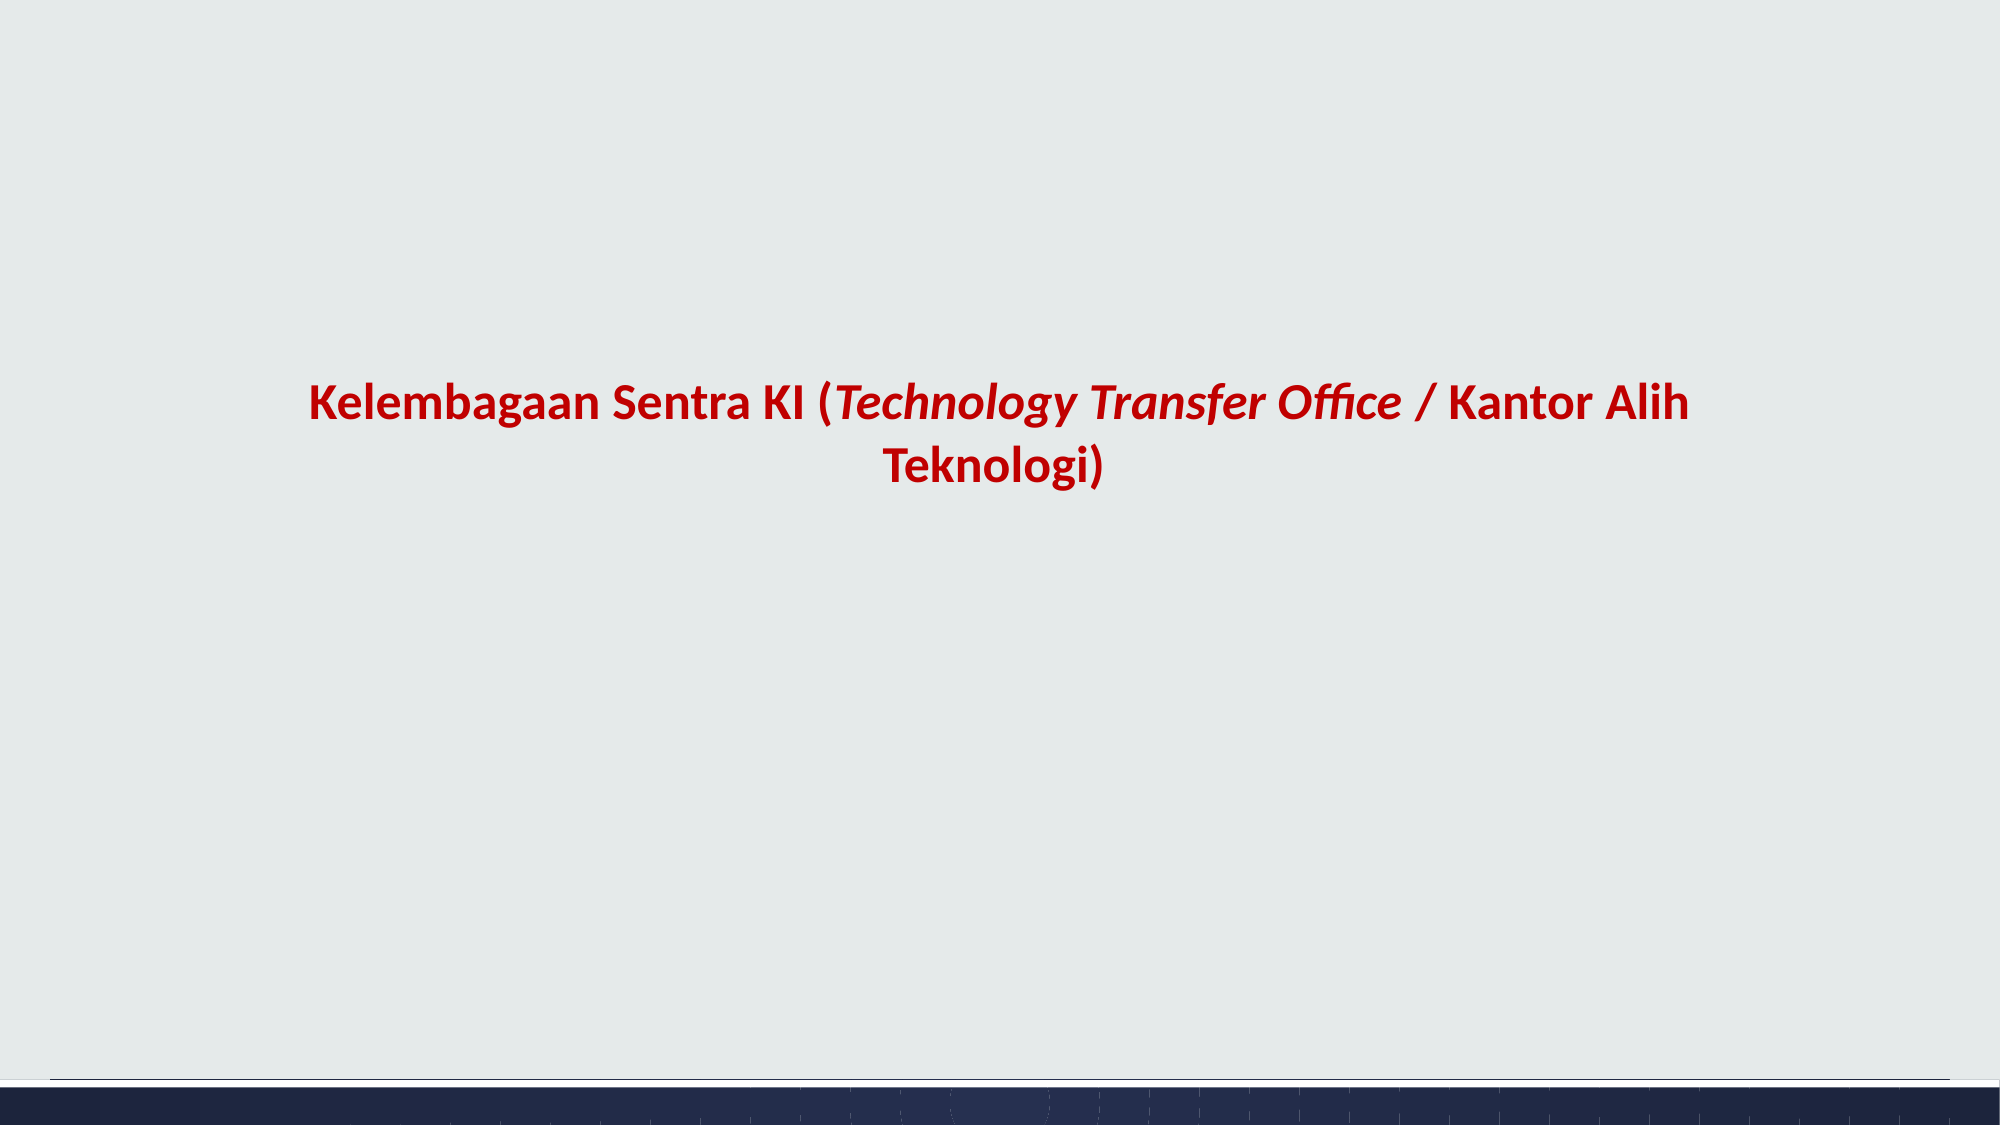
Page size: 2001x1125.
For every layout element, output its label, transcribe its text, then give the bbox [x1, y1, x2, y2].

title Kelembagaan Sentra KI (Technology Transfer Office / Kantor Alih Teknologi) [219, 360, 1780, 563]
